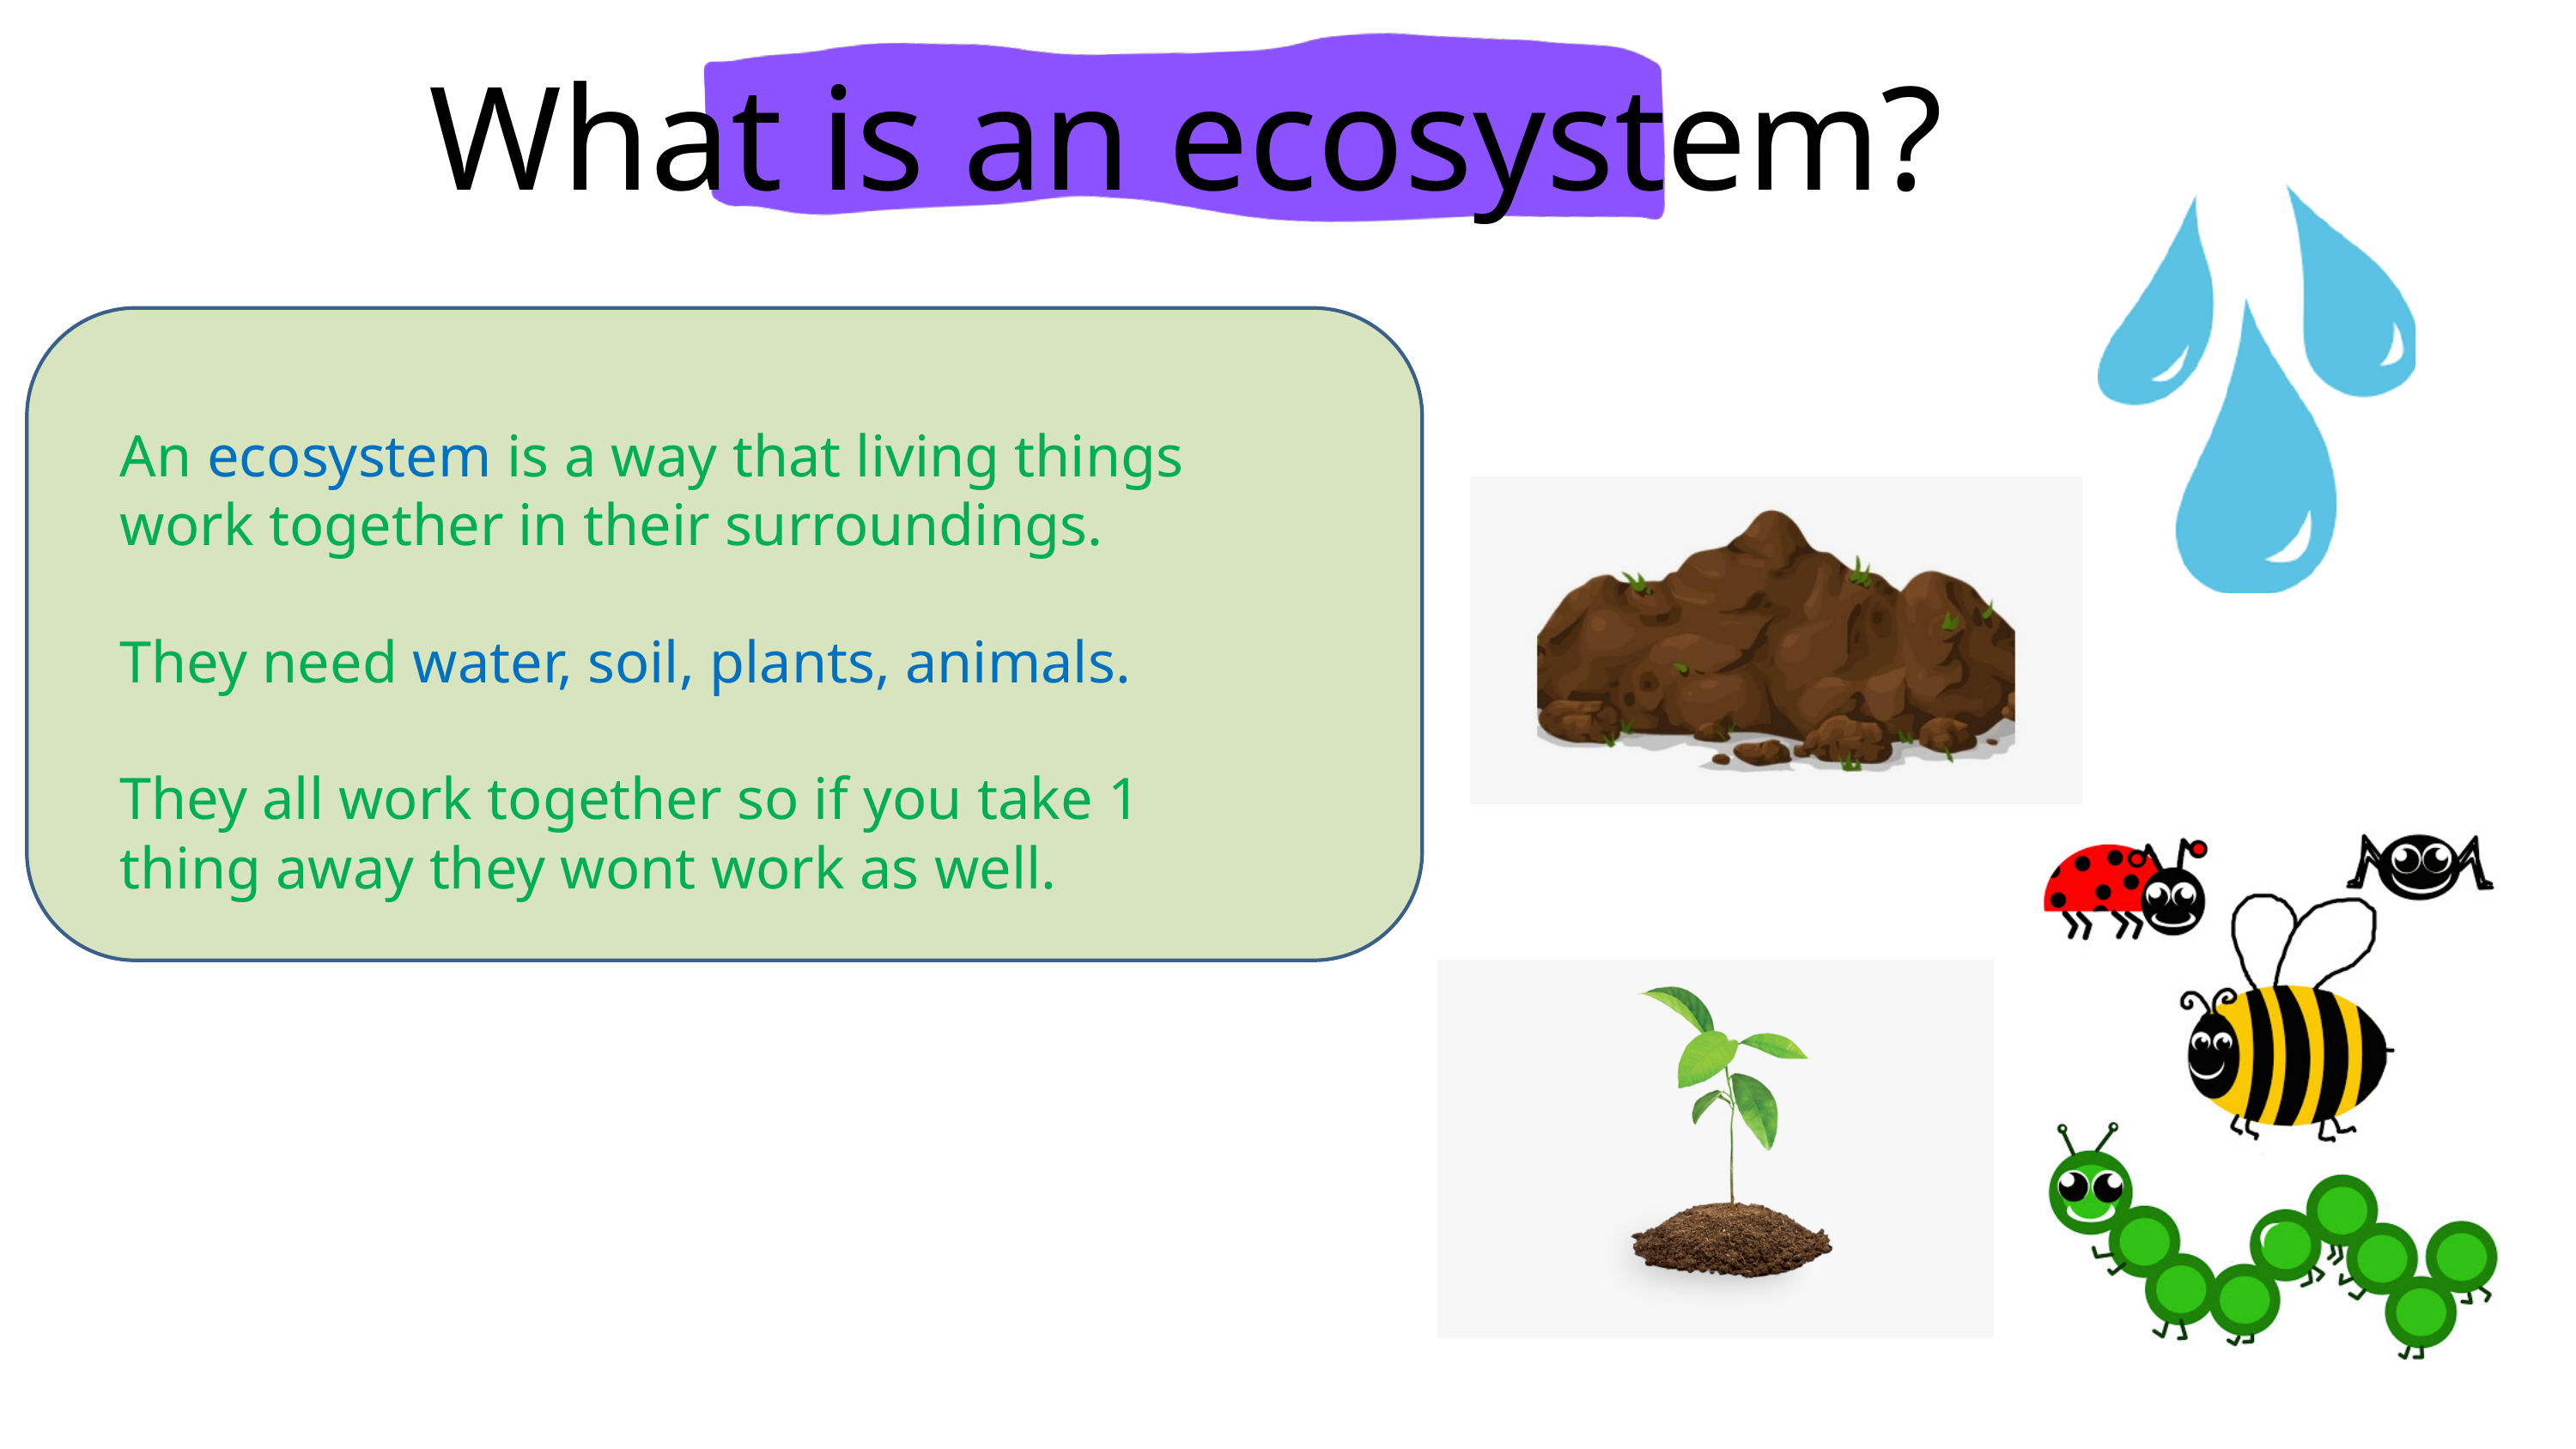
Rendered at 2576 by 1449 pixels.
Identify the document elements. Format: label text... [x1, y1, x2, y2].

picture [2028, 820, 2499, 1408]
picture [704, 13, 1664, 256]
text_box What is an ecosystem? [85, 61, 702, 219]
picture [1437, 960, 1995, 1338]
text_box An ecosystem is a way that living things work together in their surroundings. They need water, soil, plants, animals. They all work together so if you take 1 thing away they wont work as well. [107, 413, 1299, 975]
picture [1470, 80, 2415, 804]
text_box [25, 306, 1425, 962]
text_box What is an ecosystem? [1668, 61, 2287, 219]
